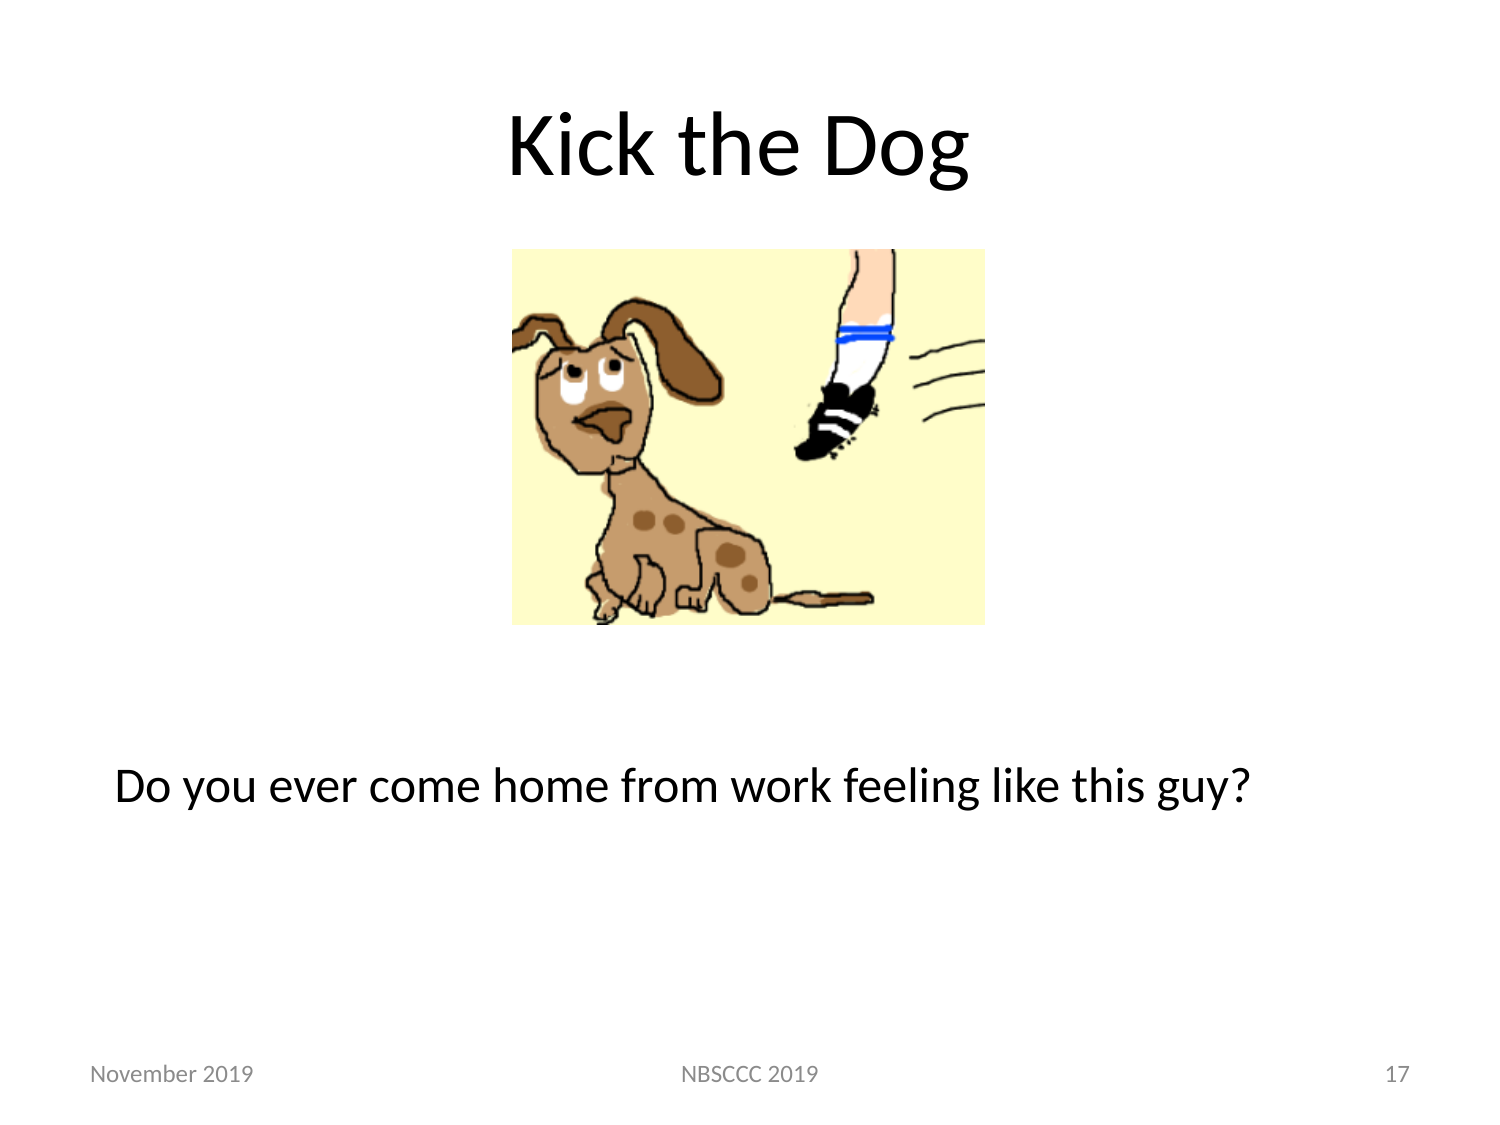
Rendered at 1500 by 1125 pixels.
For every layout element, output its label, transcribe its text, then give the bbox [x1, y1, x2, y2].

slide_number 17 [1074, 1042, 1425, 1103]
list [512, 249, 985, 626]
title Kick the Dog [75, 45, 1425, 233]
footer NBSCCC 2019 [512, 1042, 988, 1103]
text_box Do you ever come home from work feeling like this guy? [99, 699, 1463, 910]
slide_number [75, 1042, 425, 1103]
